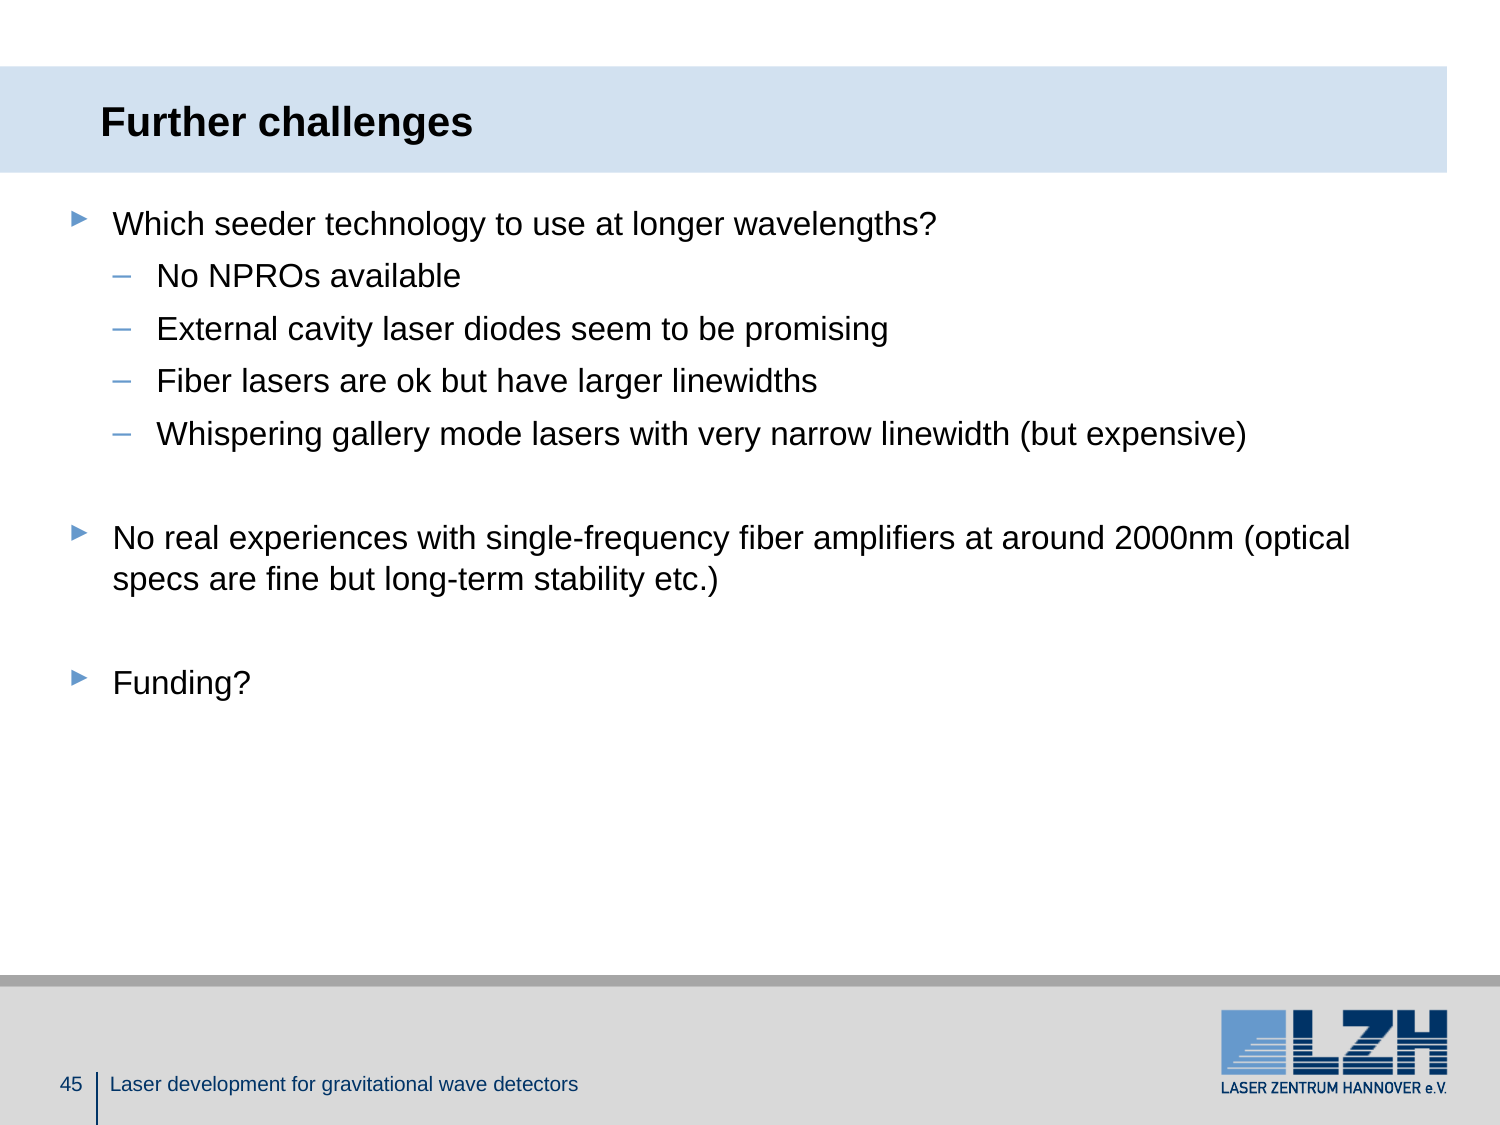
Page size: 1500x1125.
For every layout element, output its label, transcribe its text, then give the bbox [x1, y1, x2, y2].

picture [0, 975, 1500, 1125]
slide_number 45 [0, 1070, 83, 1125]
footer Laser development for gravitational wave detectors [109, 1070, 1176, 1125]
title Further challenges [0, 66, 1447, 173]
text_box Which seeder technology to use at longer wavelengths? No NPROs available External cavity laser diodes seem to be promising Fiber lasers are ok but have larger linewidths Whispering gallery mode lasers with very narrow linewidth (but expensive) No real experiences with single-frequency fiber amplifiers at around 2000nm (optical specs are fine but long-term stability etc.) Funding? [68, 202, 1447, 935]
